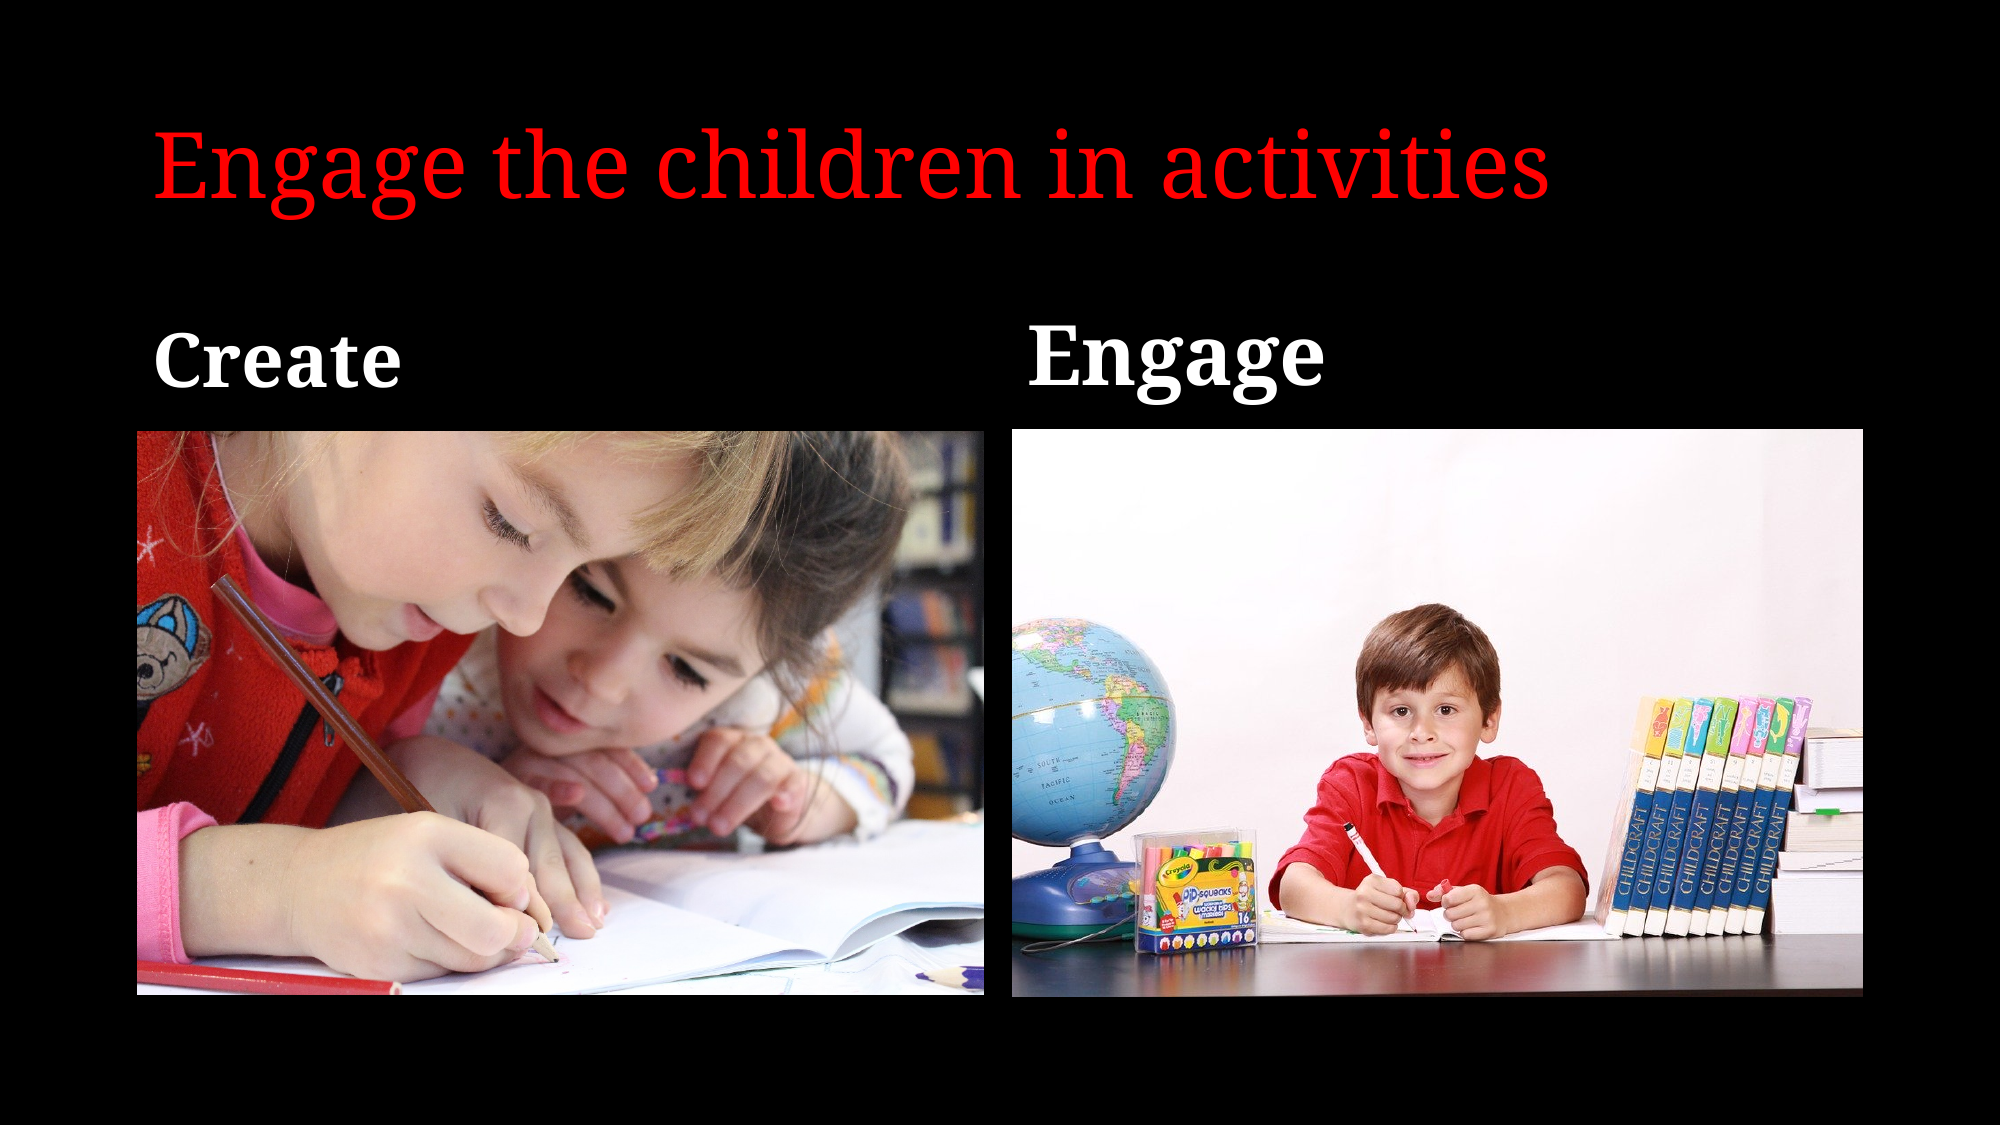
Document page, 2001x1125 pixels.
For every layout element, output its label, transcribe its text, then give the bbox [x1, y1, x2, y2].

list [1012, 429, 1863, 997]
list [137, 431, 984, 995]
list Engage [1012, 275, 1863, 411]
title Engage the children in activities [137, 59, 1863, 278]
list Create [137, 275, 984, 411]
